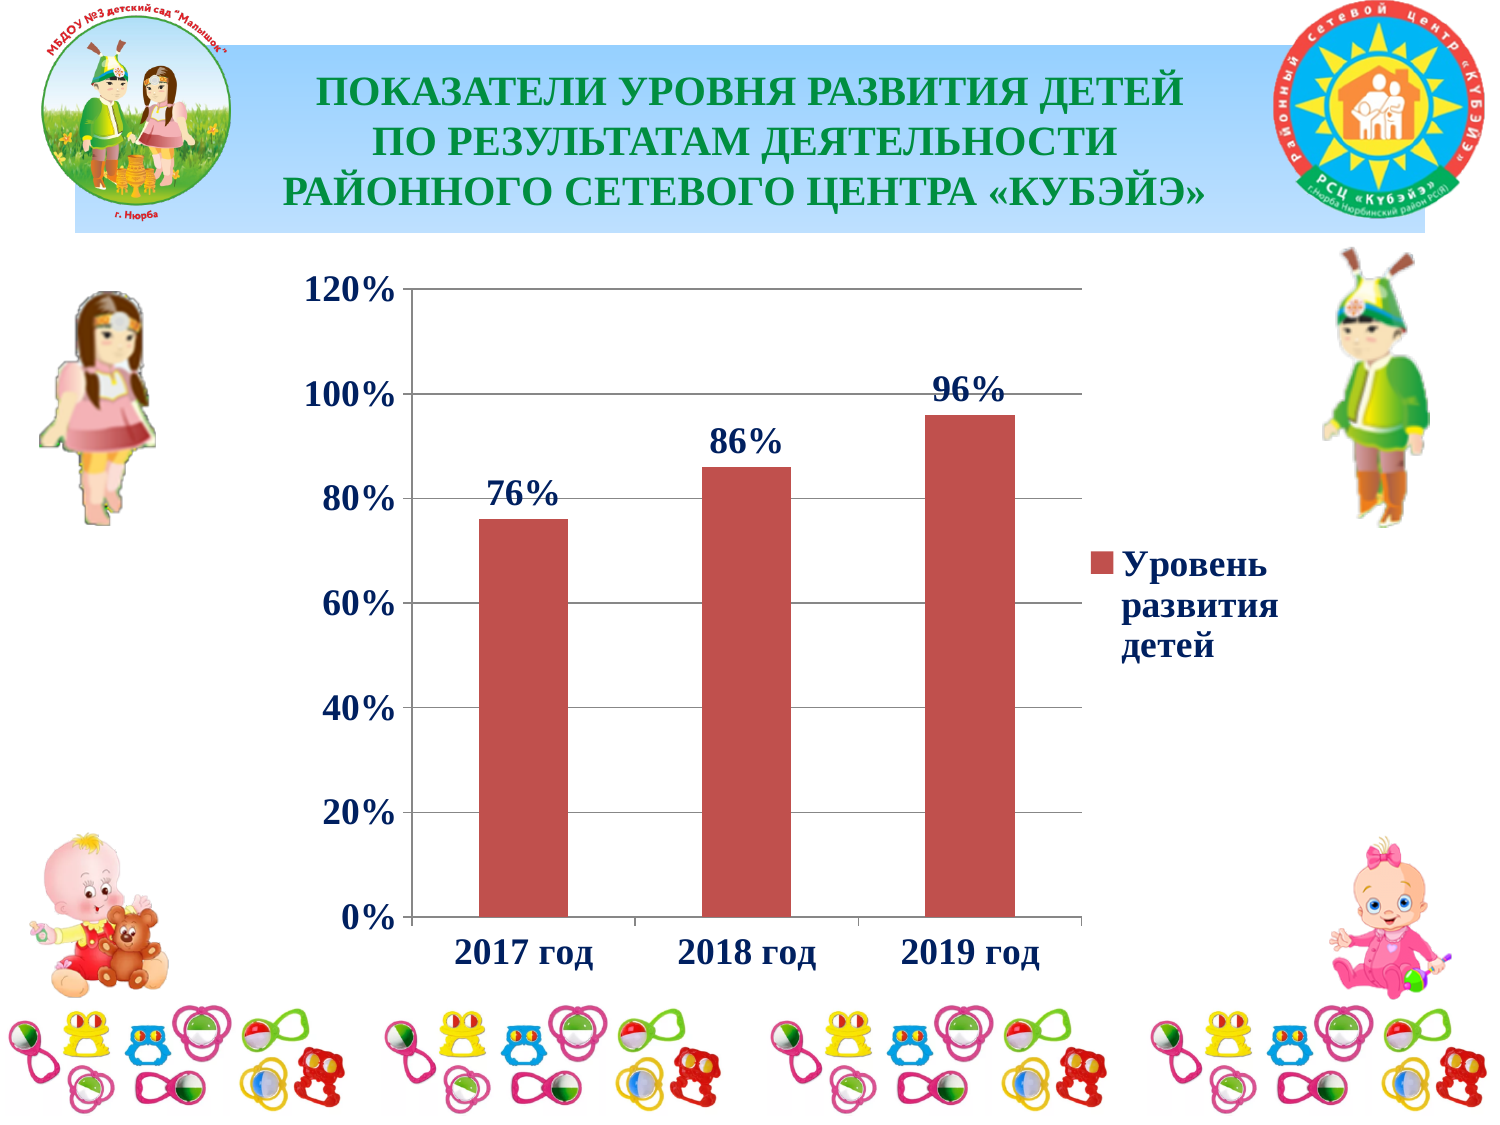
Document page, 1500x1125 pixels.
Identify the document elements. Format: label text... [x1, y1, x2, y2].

title ПОКАЗАТЕЛИ УРОВНЯ РАЗВИТИЯ ДЕТЕЙ ПО РЕЗУЛЬТАТАМ ДЕЯТЕЛЬНОСТИ РАЙОННОГО СЕТЕВОГО ЦЕНТРА «КУБЭЙЭ» [75, 45, 1425, 233]
picture [5, 831, 355, 1116]
picture [1146, 834, 1497, 1116]
picture [38, 290, 157, 528]
picture [381, 1001, 731, 1116]
picture [1272, 0, 1486, 220]
picture [40, 1, 231, 222]
picture [766, 1001, 1117, 1116]
picture [1321, 243, 1430, 528]
chart [180, 246, 1294, 1001]
